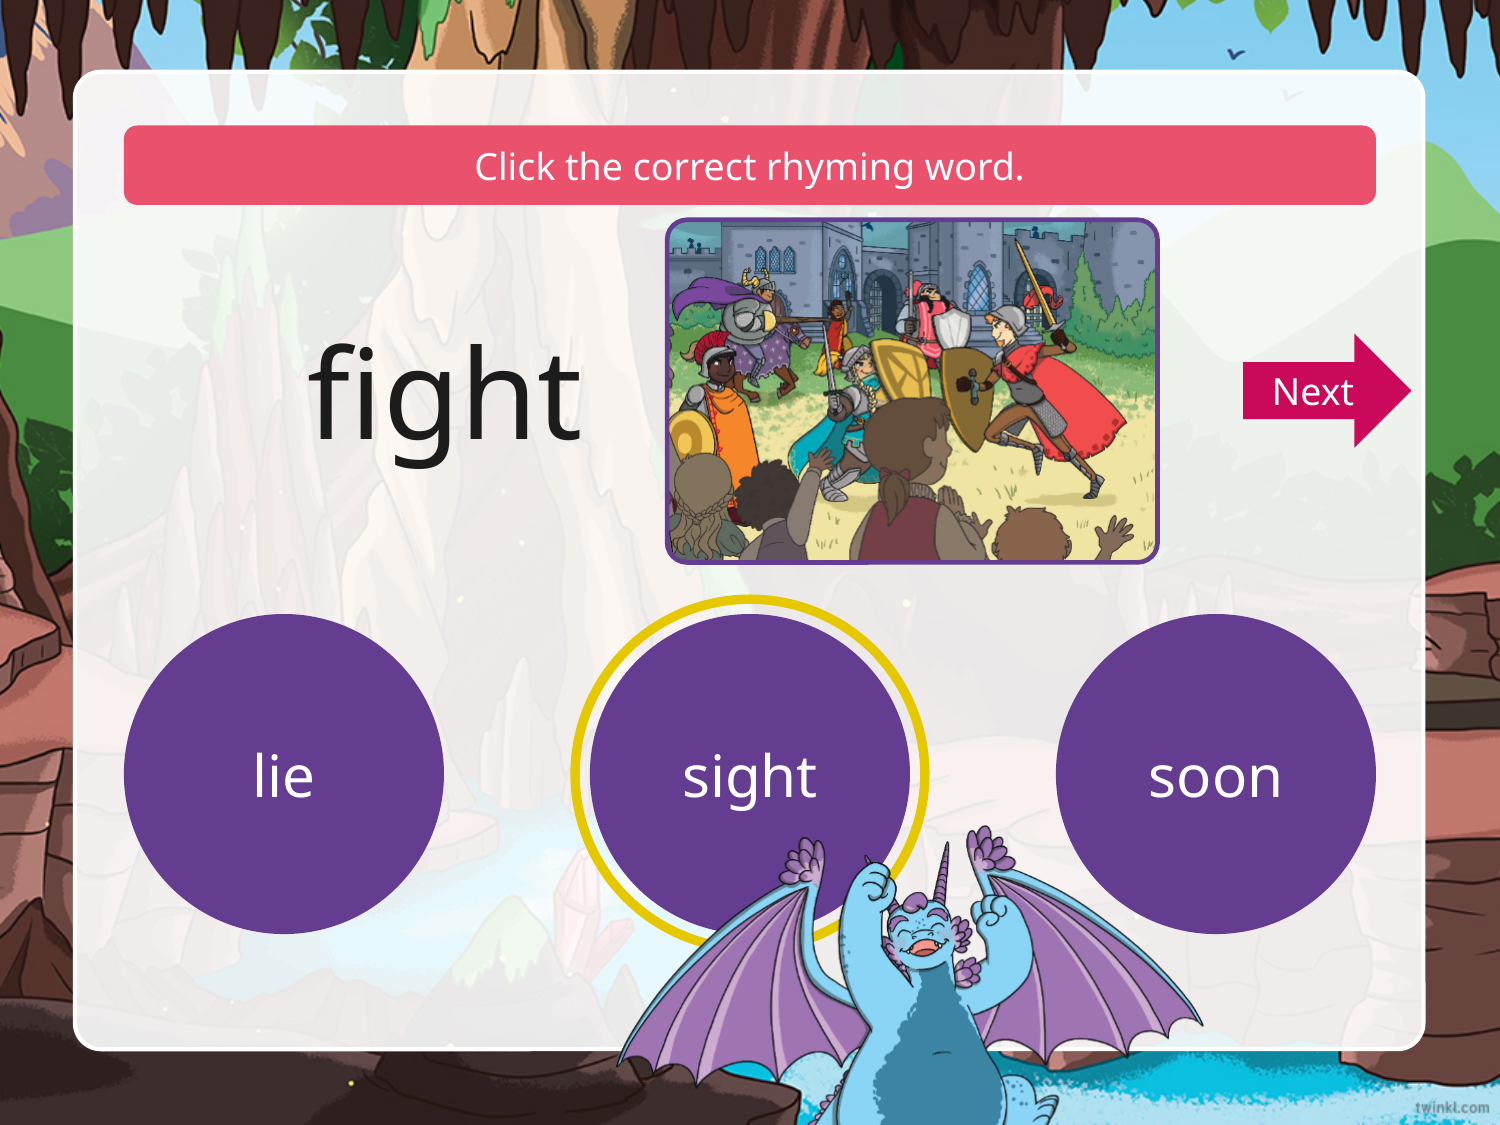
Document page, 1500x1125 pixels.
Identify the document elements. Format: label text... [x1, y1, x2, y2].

text_box lie [122, 612, 446, 936]
text_box soon [1054, 612, 1378, 936]
picture [0, 0, 1500, 1125]
text_box Next [1242, 331, 1413, 451]
text_box fight [123, 307, 630, 473]
text_box Click the correct rhyming word. [122, 124, 1378, 206]
text_box [574, 598, 926, 889]
